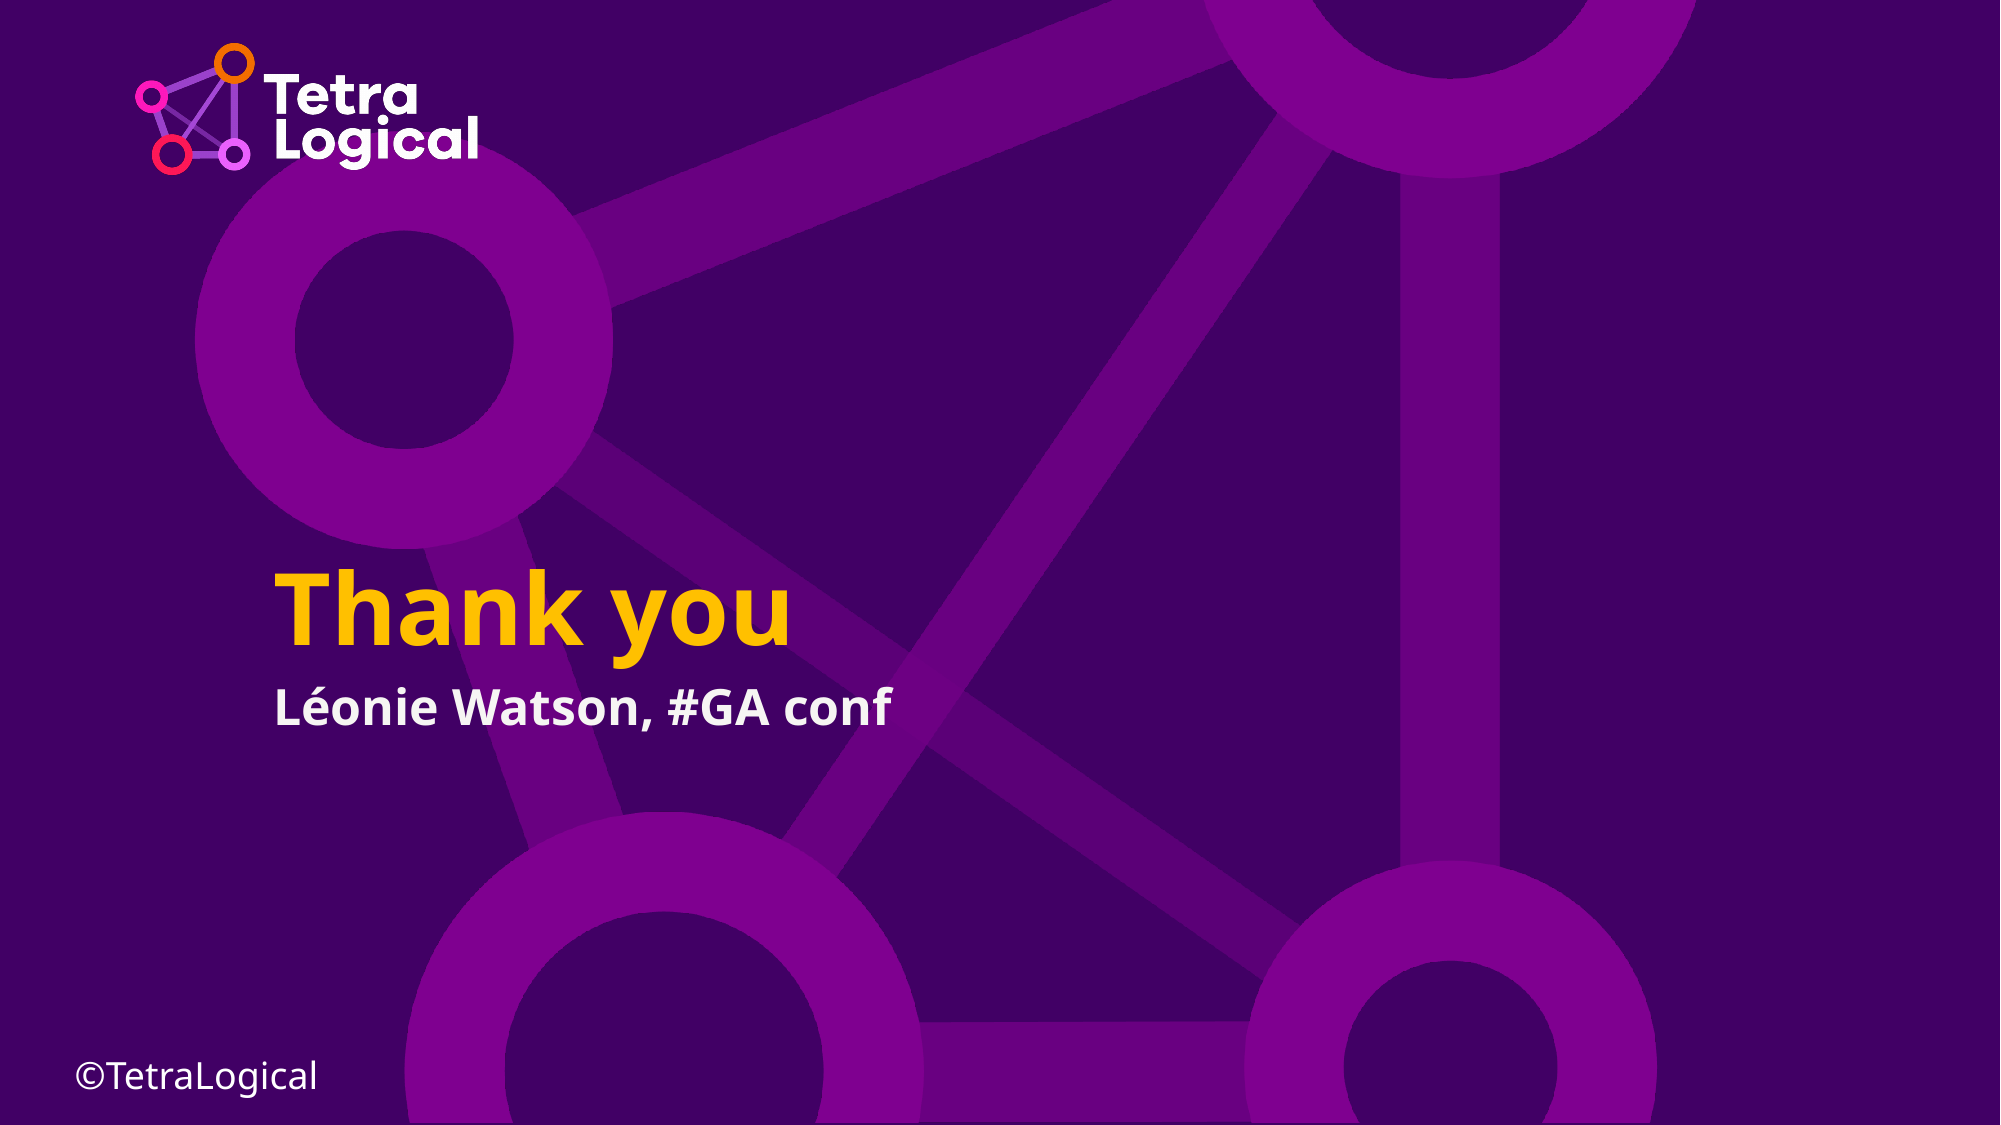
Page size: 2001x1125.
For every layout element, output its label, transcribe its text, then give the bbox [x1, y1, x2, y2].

picture [99, 0, 1803, 1123]
subtitle Léonie Watson, #GA conf [273, 681, 1491, 954]
title Thank you [273, 252, 1491, 667]
